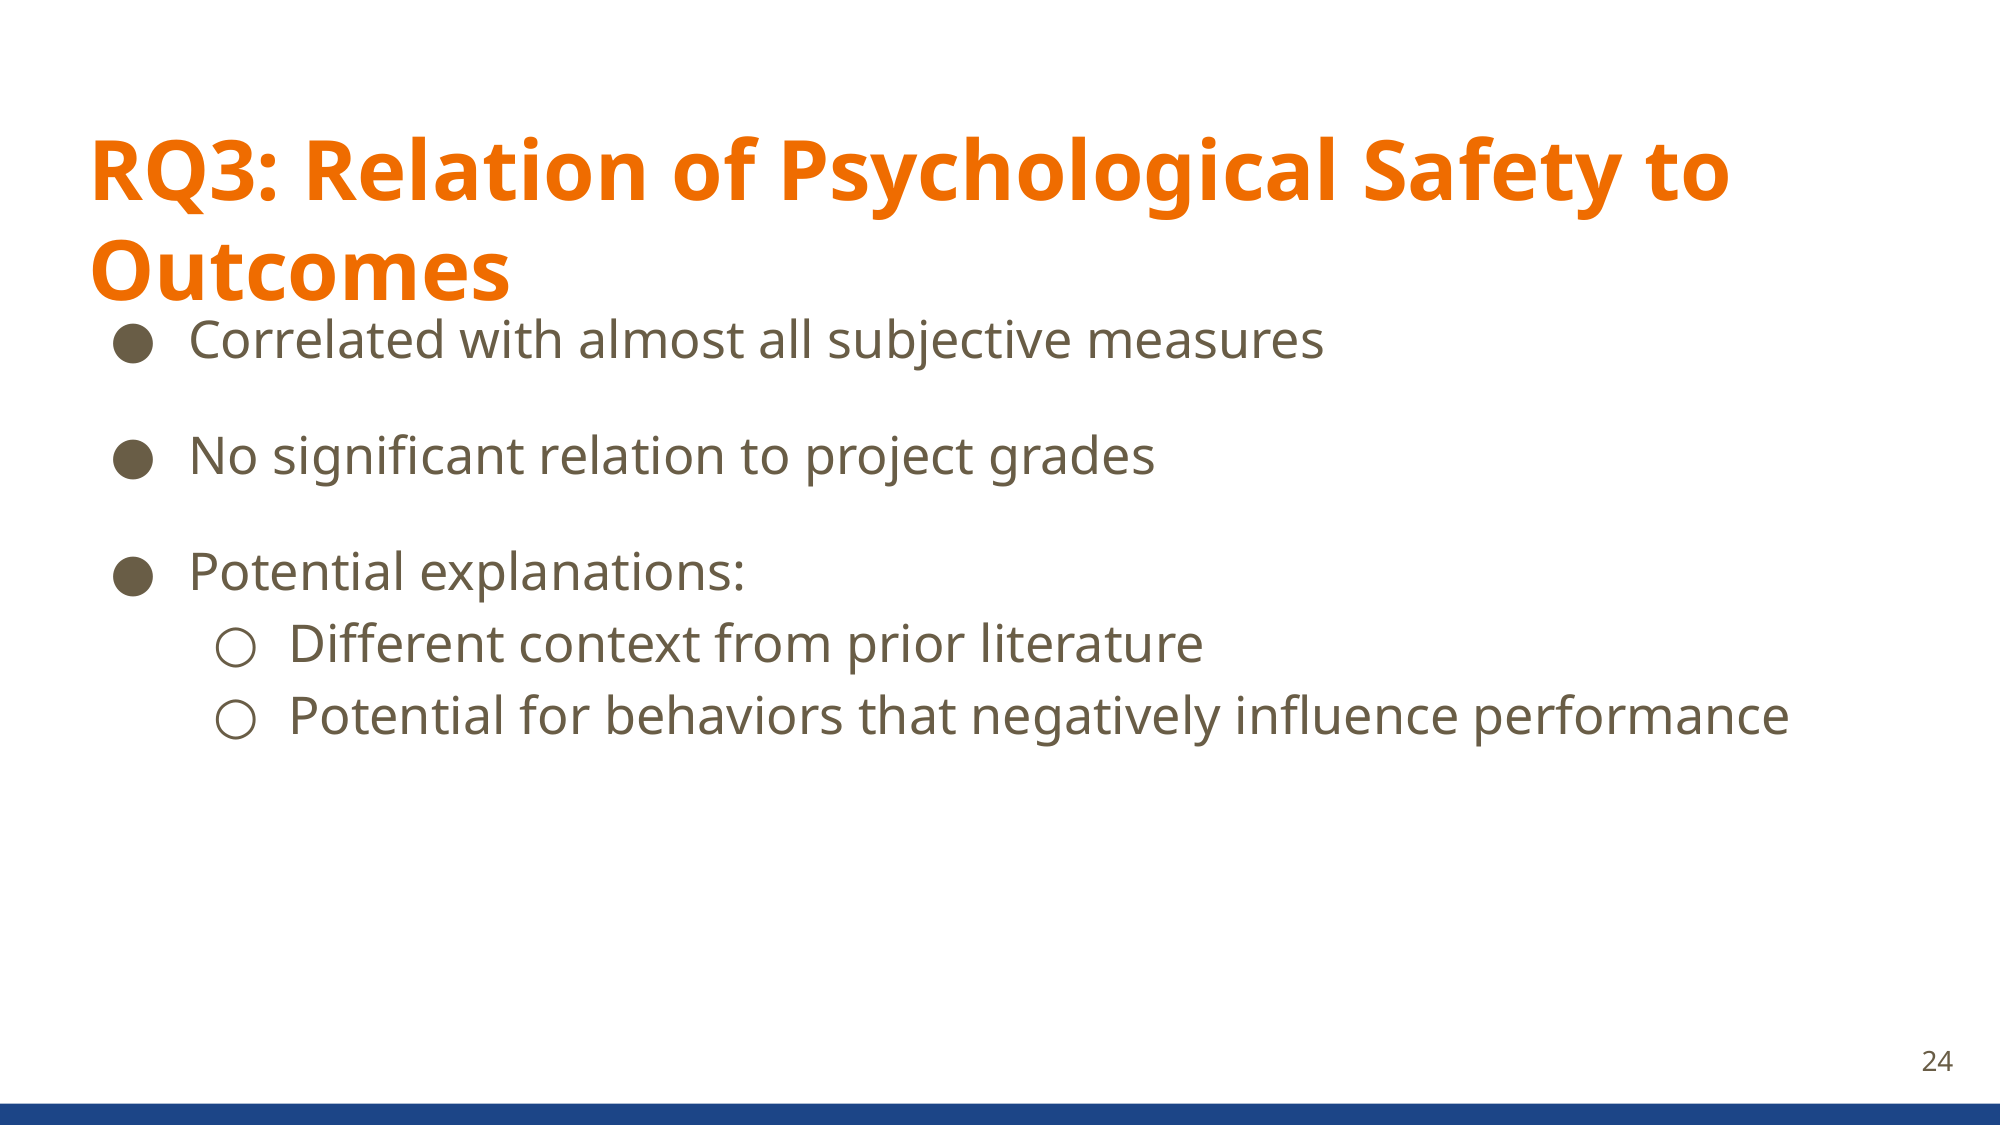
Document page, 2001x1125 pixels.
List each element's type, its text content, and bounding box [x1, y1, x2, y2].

title RQ3: Relation of Psychological Safety to Outcomes [68, 97, 1932, 252]
slide_number 24 [1853, 1019, 1974, 1106]
list Correlated with almost all subjective measures No significant relation to project grades Potential explanations: Different context from prior literature Potential for behaviors that negatively influence performance [68, 276, 1932, 1000]
